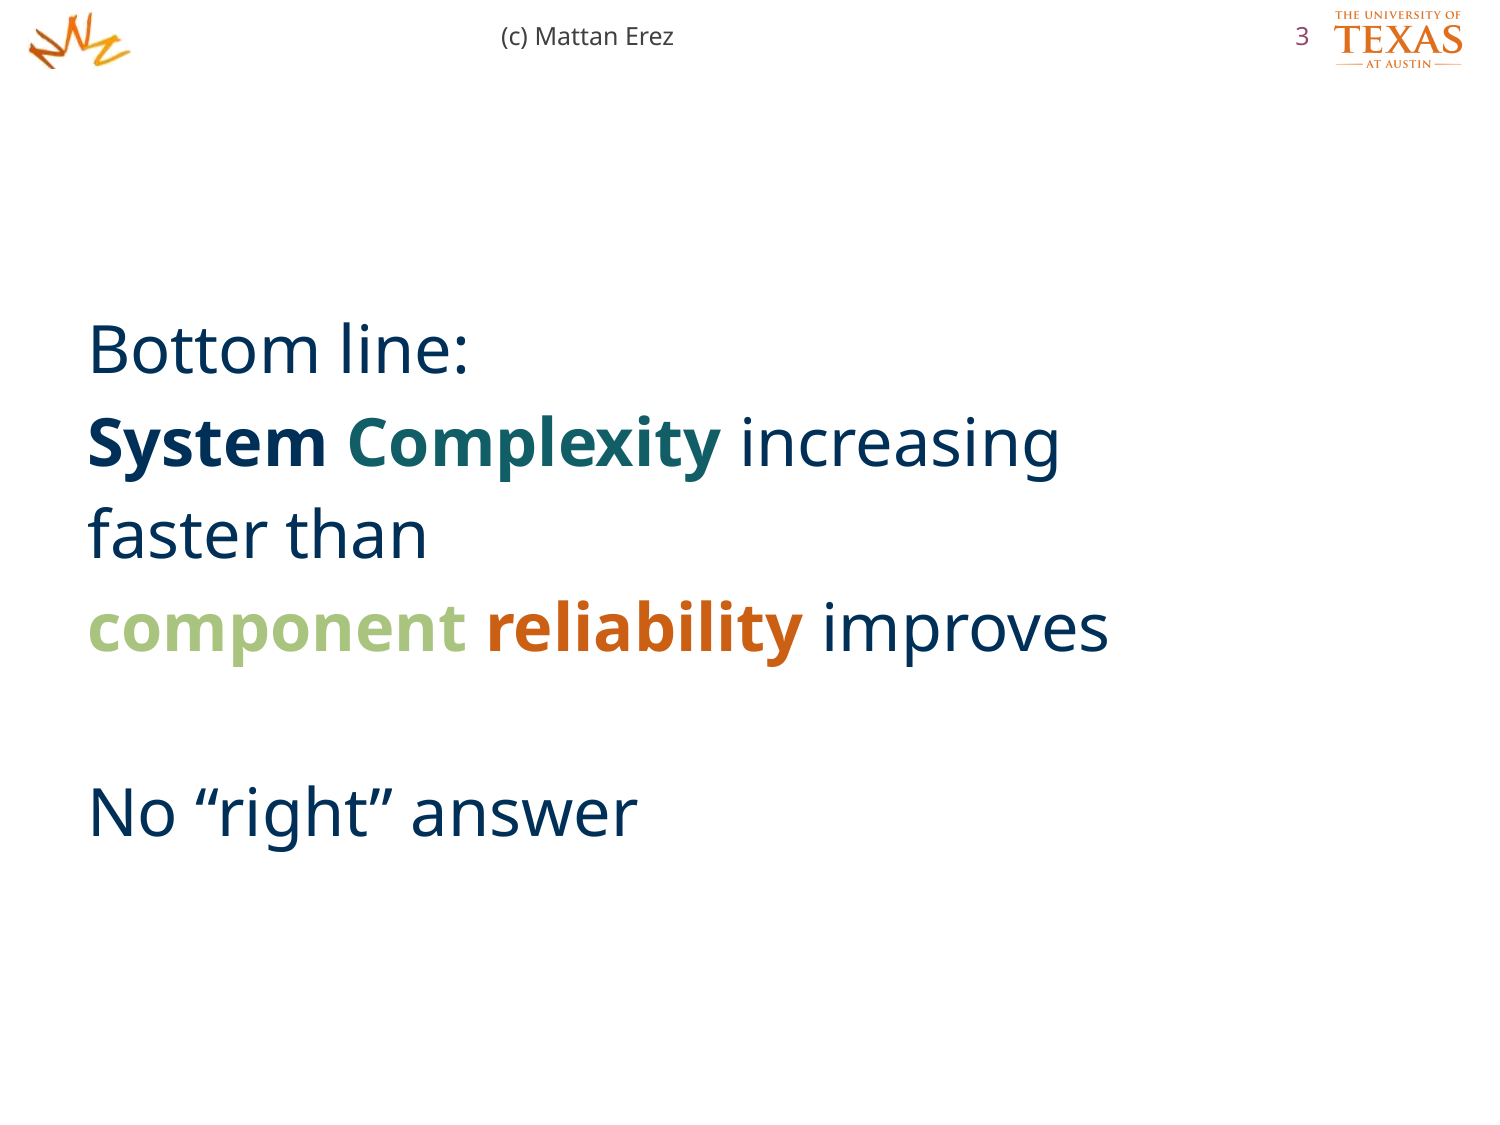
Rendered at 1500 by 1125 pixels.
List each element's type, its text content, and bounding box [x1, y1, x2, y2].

slide_number 3 [1187, 0, 1325, 75]
list Bottom line: System Complexity increasing faster than component reliability improves No “right” answer [75, 112, 1475, 1050]
footer (c) Mattan Erez [138, 0, 1038, 75]
picture [1334, 10, 1463, 69]
picture [28, 12, 131, 69]
